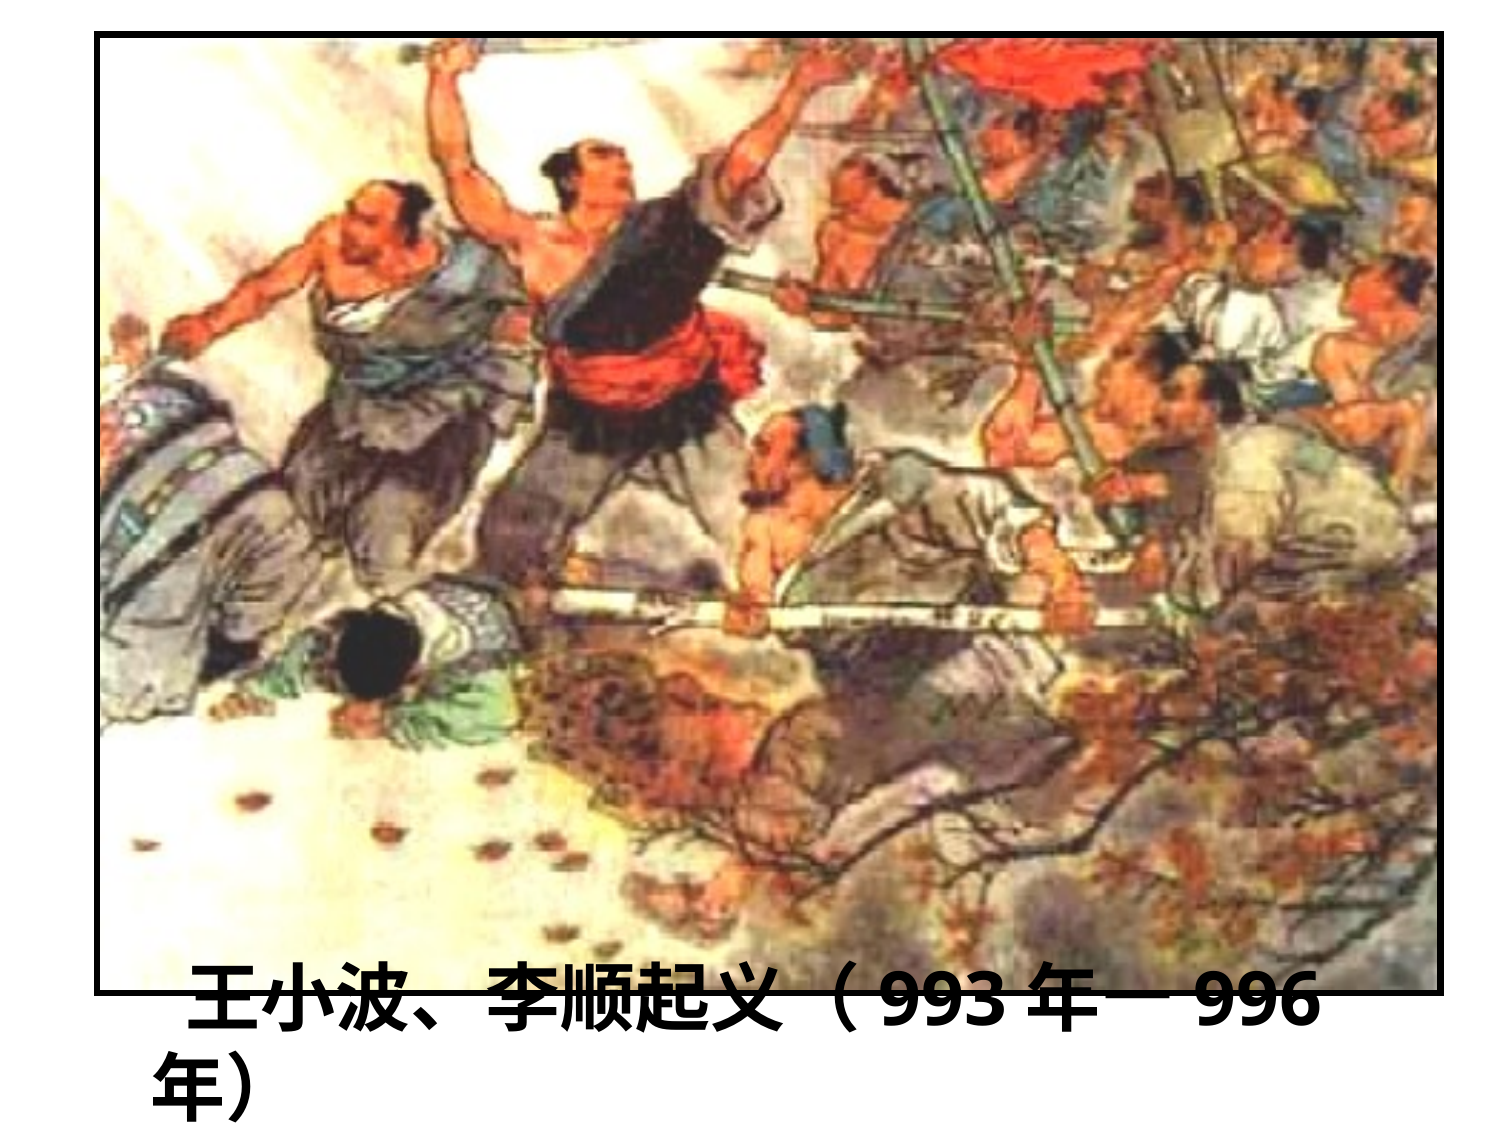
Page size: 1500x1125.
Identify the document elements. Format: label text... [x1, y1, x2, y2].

text_box 王小波、李顺起义（993年—996年） [135, 990, 1411, 1125]
picture [99, 37, 1438, 990]
